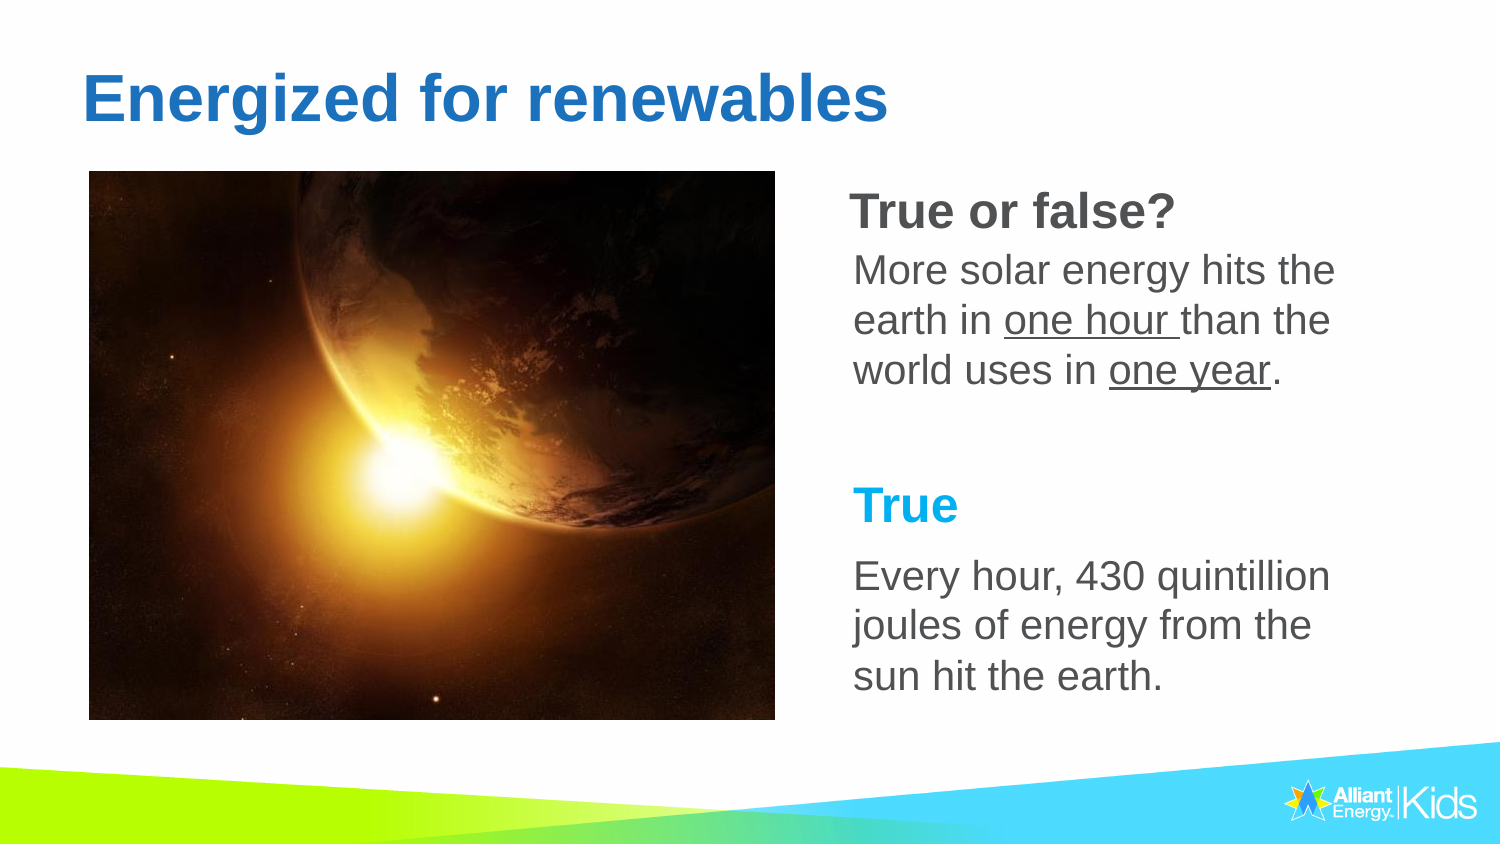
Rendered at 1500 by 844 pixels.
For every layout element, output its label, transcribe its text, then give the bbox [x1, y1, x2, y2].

text_box Every hour, 430 quintillion joules of energy from the sun hit the earth. [845, 540, 1437, 706]
title Energized for renewables [74, 46, 1426, 186]
text_box True or false? [841, 170, 1217, 246]
text_box More solar energy hits the earth in one hour than the world uses in one year. [845, 235, 1437, 401]
text_box True [845, 465, 1221, 540]
picture [0, 0, 1500, 844]
